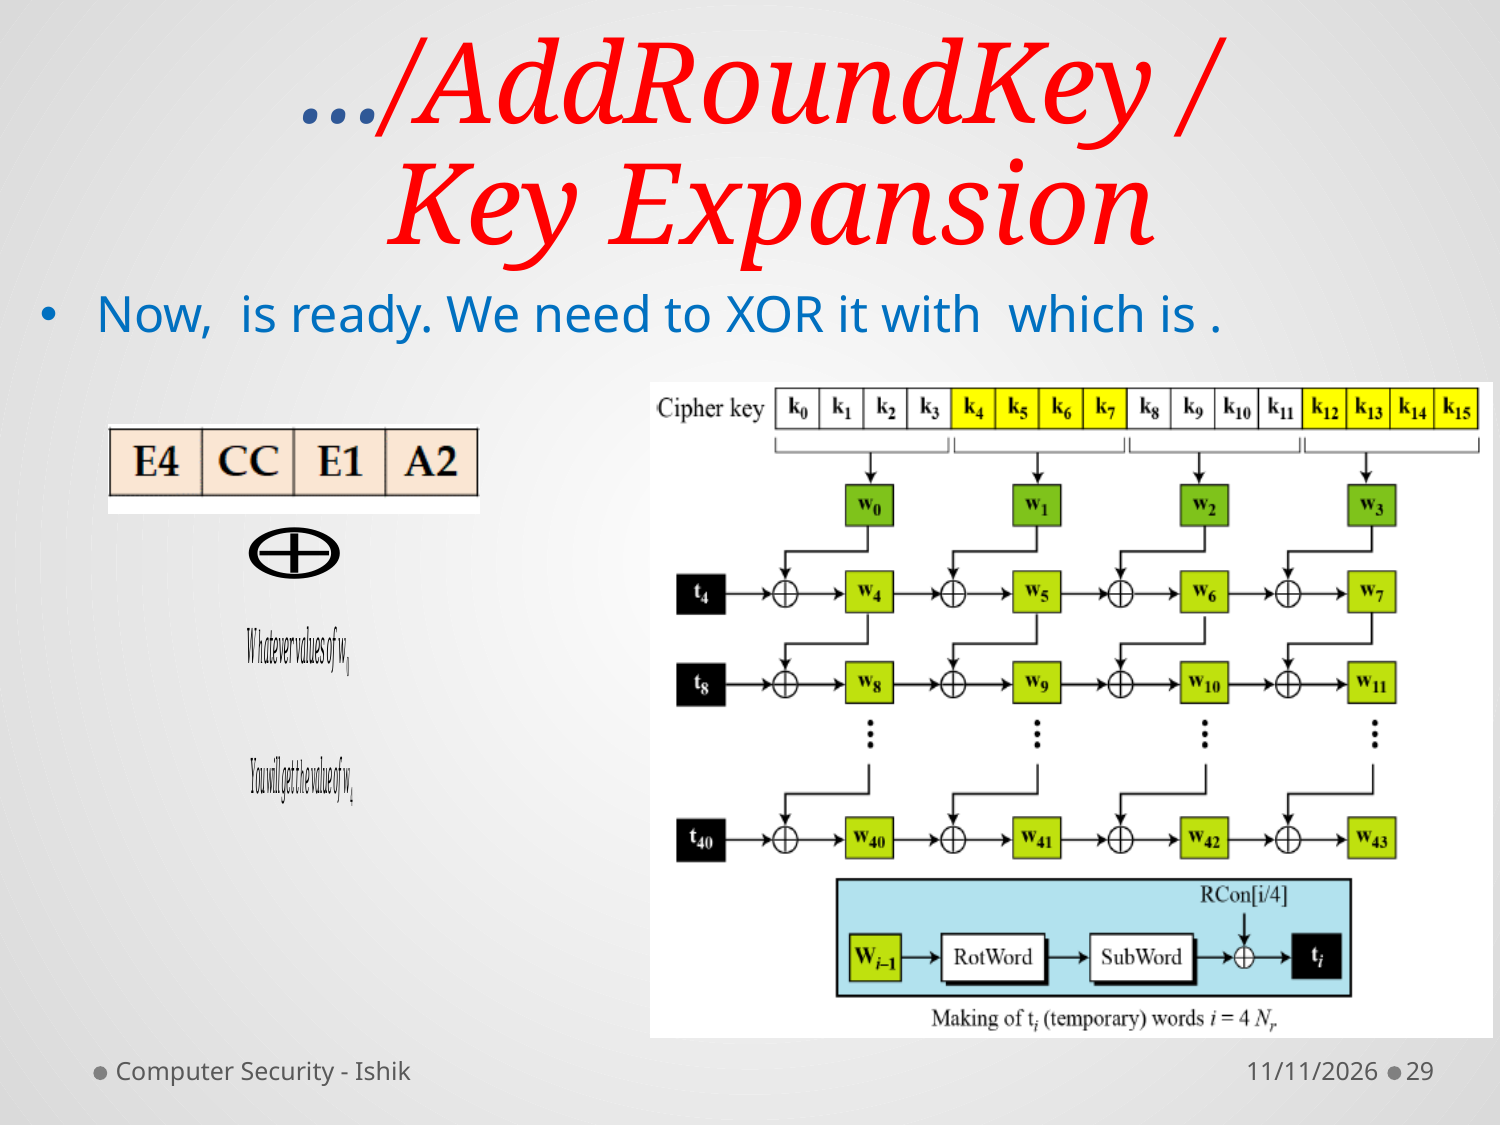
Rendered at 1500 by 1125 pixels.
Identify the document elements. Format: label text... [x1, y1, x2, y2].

picture [107, 424, 481, 515]
slide_number 29 [1401, 1045, 1494, 1103]
picture [649, 382, 1494, 1038]
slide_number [1043, 1046, 1386, 1103]
title .../AddRoundKey / Key Expansion [24, 0, 1494, 275]
footer Computer Security - Ishik [108, 1042, 576, 1103]
